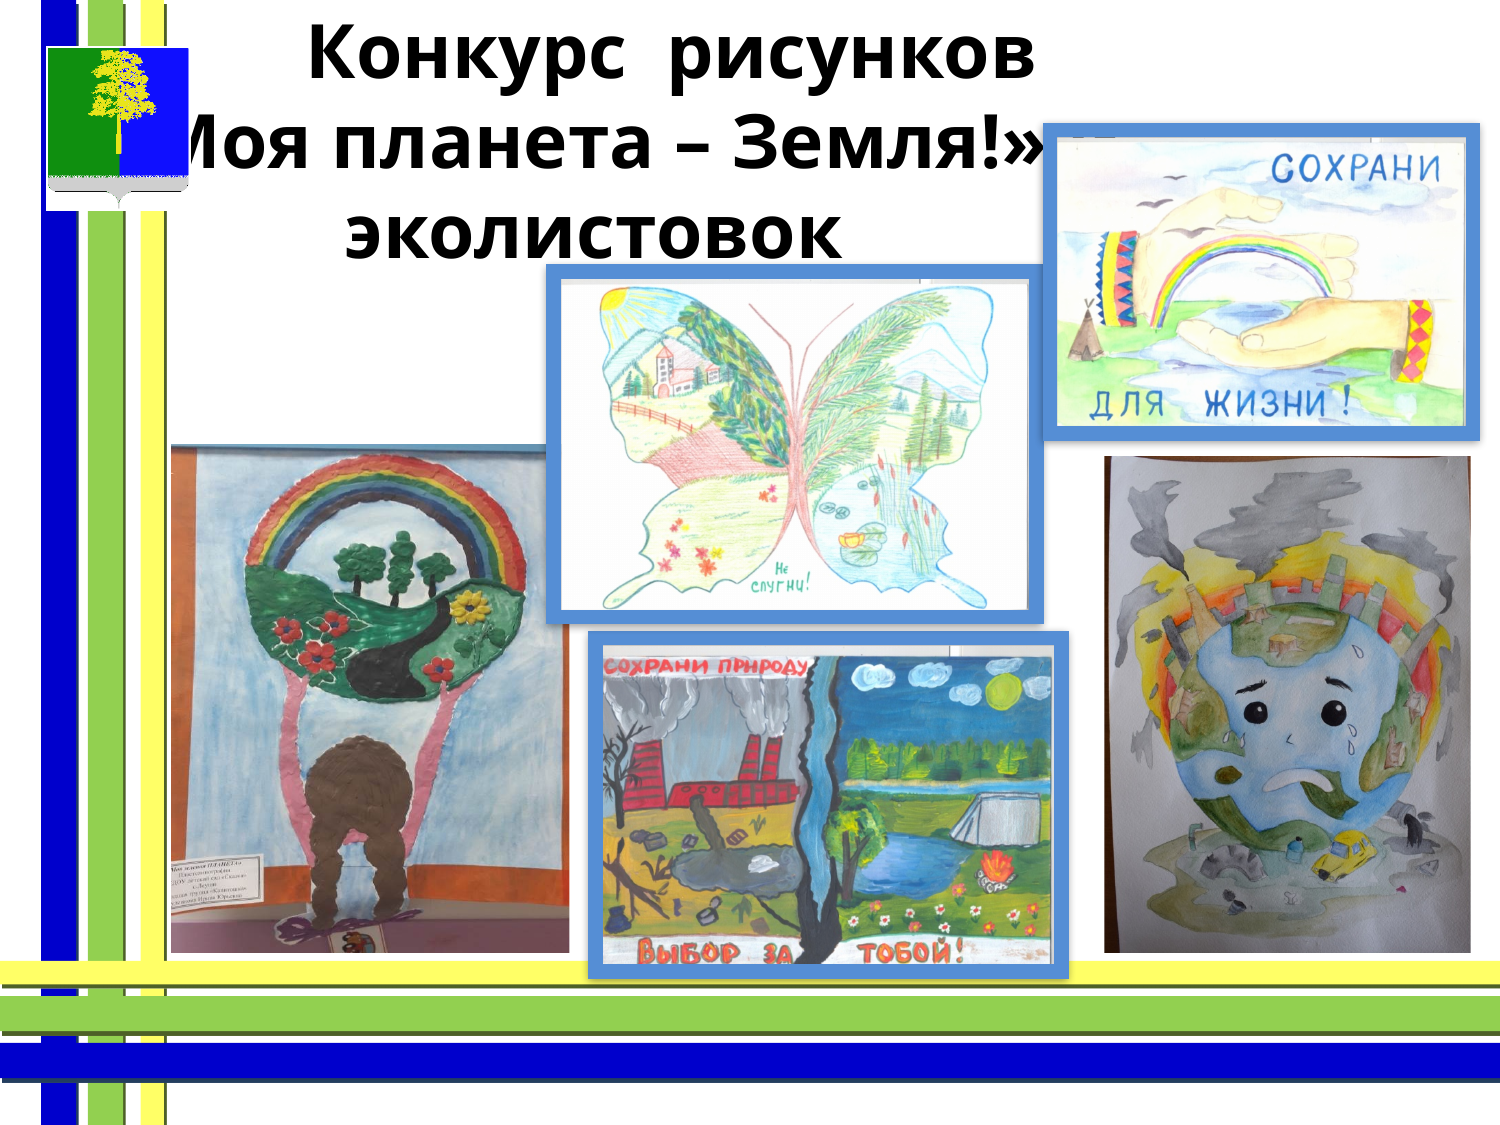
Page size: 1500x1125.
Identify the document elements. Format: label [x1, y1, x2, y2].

picture [170, 444, 570, 953]
picture [1104, 77, 1471, 953]
text_box [0, 0, 1500, 1125]
picture [629, 210, 989, 1031]
